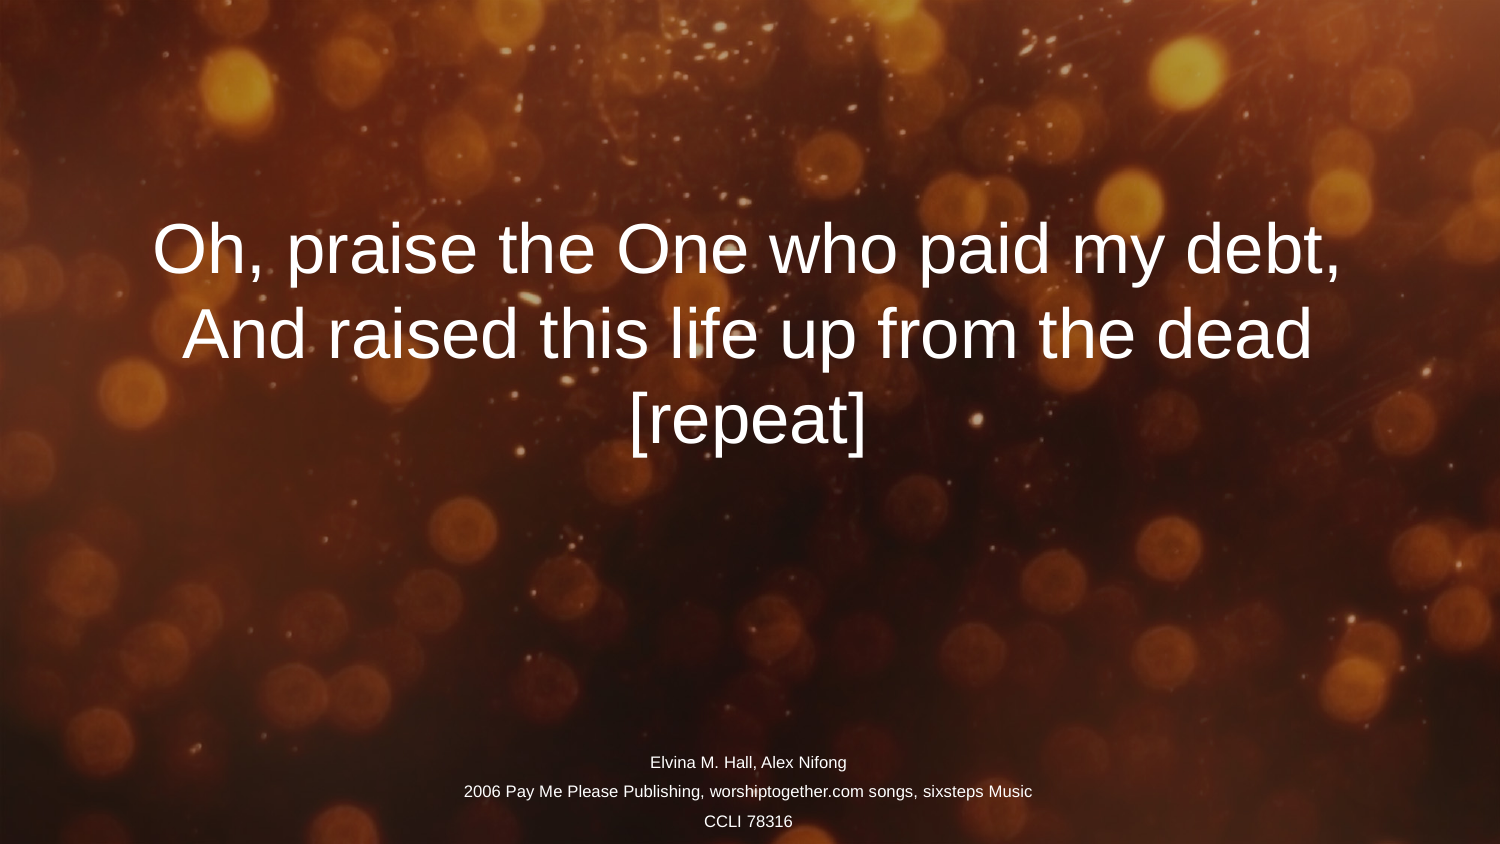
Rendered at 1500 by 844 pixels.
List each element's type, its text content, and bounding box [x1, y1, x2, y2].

text_box CCLI 78316 [52, 810, 1446, 831]
text_box Oh, praise the One who paid my debt, And raised this life up from the dead [repeat] [52, 195, 1446, 586]
picture [0, 0, 1500, 844]
text_box Elvina M. Hall, Alex Nifong [52, 751, 1446, 772]
text_box 2006 Pay Me Please Publishing, worshiptogether.com songs, sixsteps Music [52, 781, 1446, 801]
